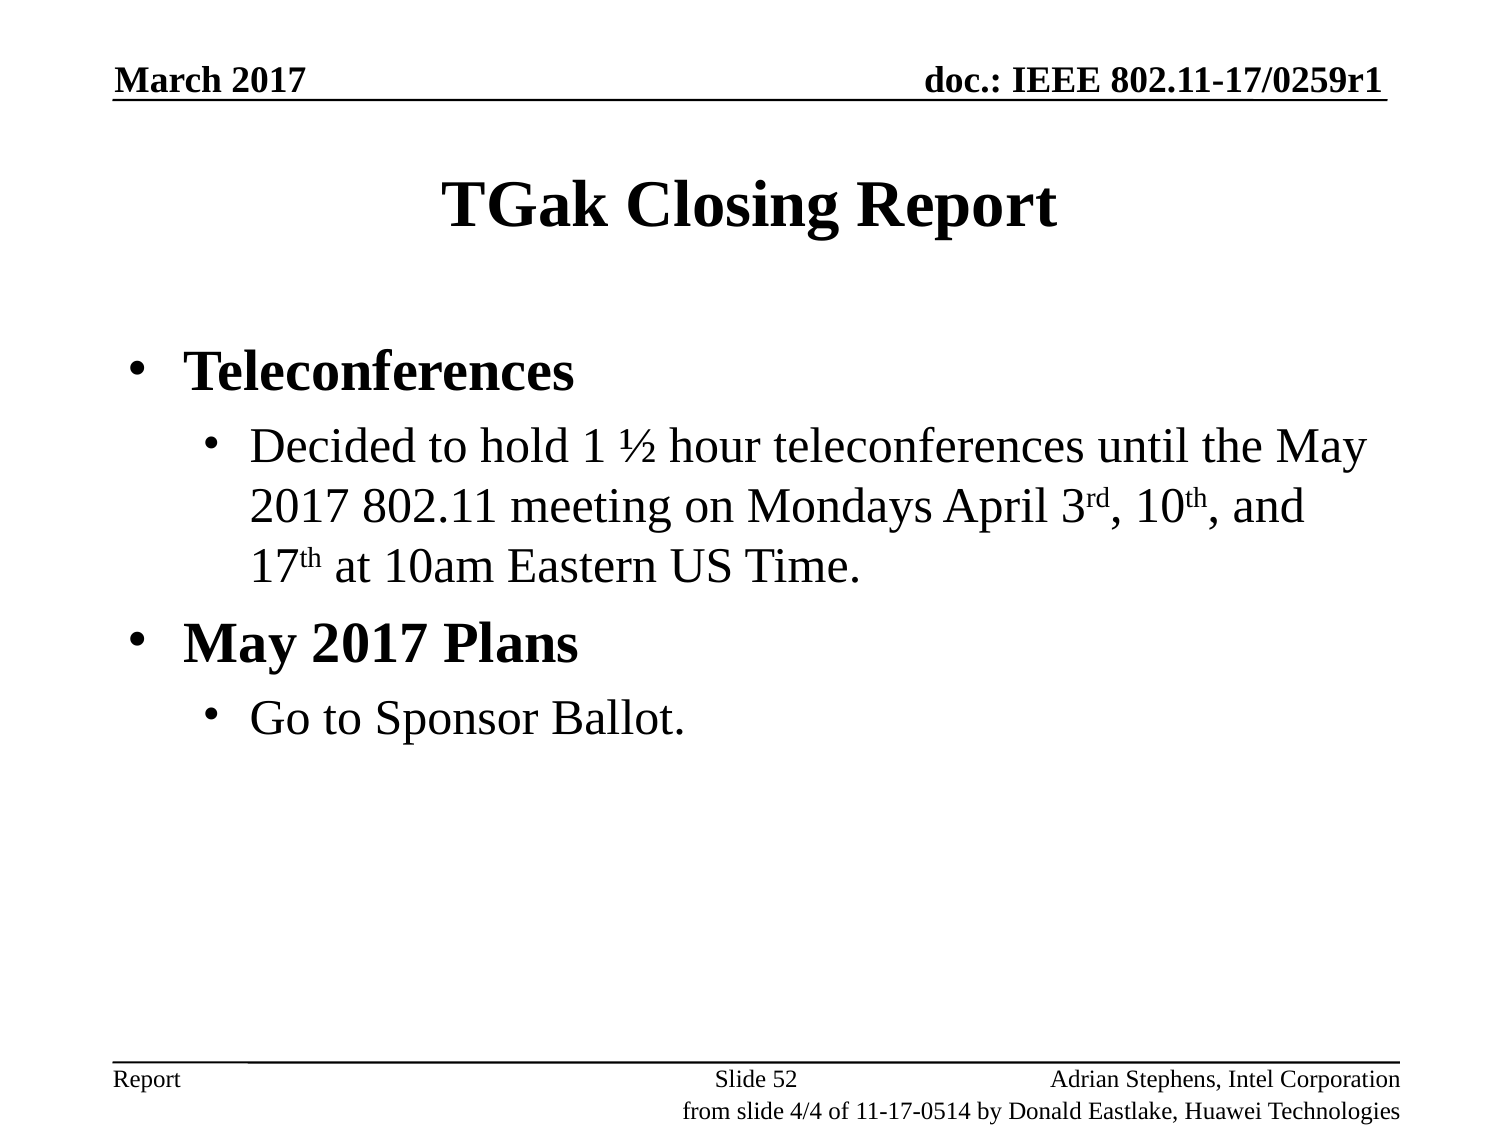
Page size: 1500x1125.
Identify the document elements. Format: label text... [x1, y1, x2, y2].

title TGak Closing Report [112, 112, 1388, 288]
text_box from slide 4/4 of 11-17-0514 by Donald Eastlake, Huawei Technologies [343, 1087, 1417, 1125]
slide_number Slide 52 [711, 1061, 801, 1087]
footer Adrian Stephens, Intel Corporation [801, 1061, 1402, 1087]
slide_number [114, 54, 374, 101]
list Teleconferences Decided to hold 1 ½ hour teleconferences until the May 2017 802.11 meeting on Mondays April 3rd, 10th, and 17th at 10am Eastern US Time. May 2017 Plans Go to Sponsor Ballot. [112, 324, 1388, 1000]
